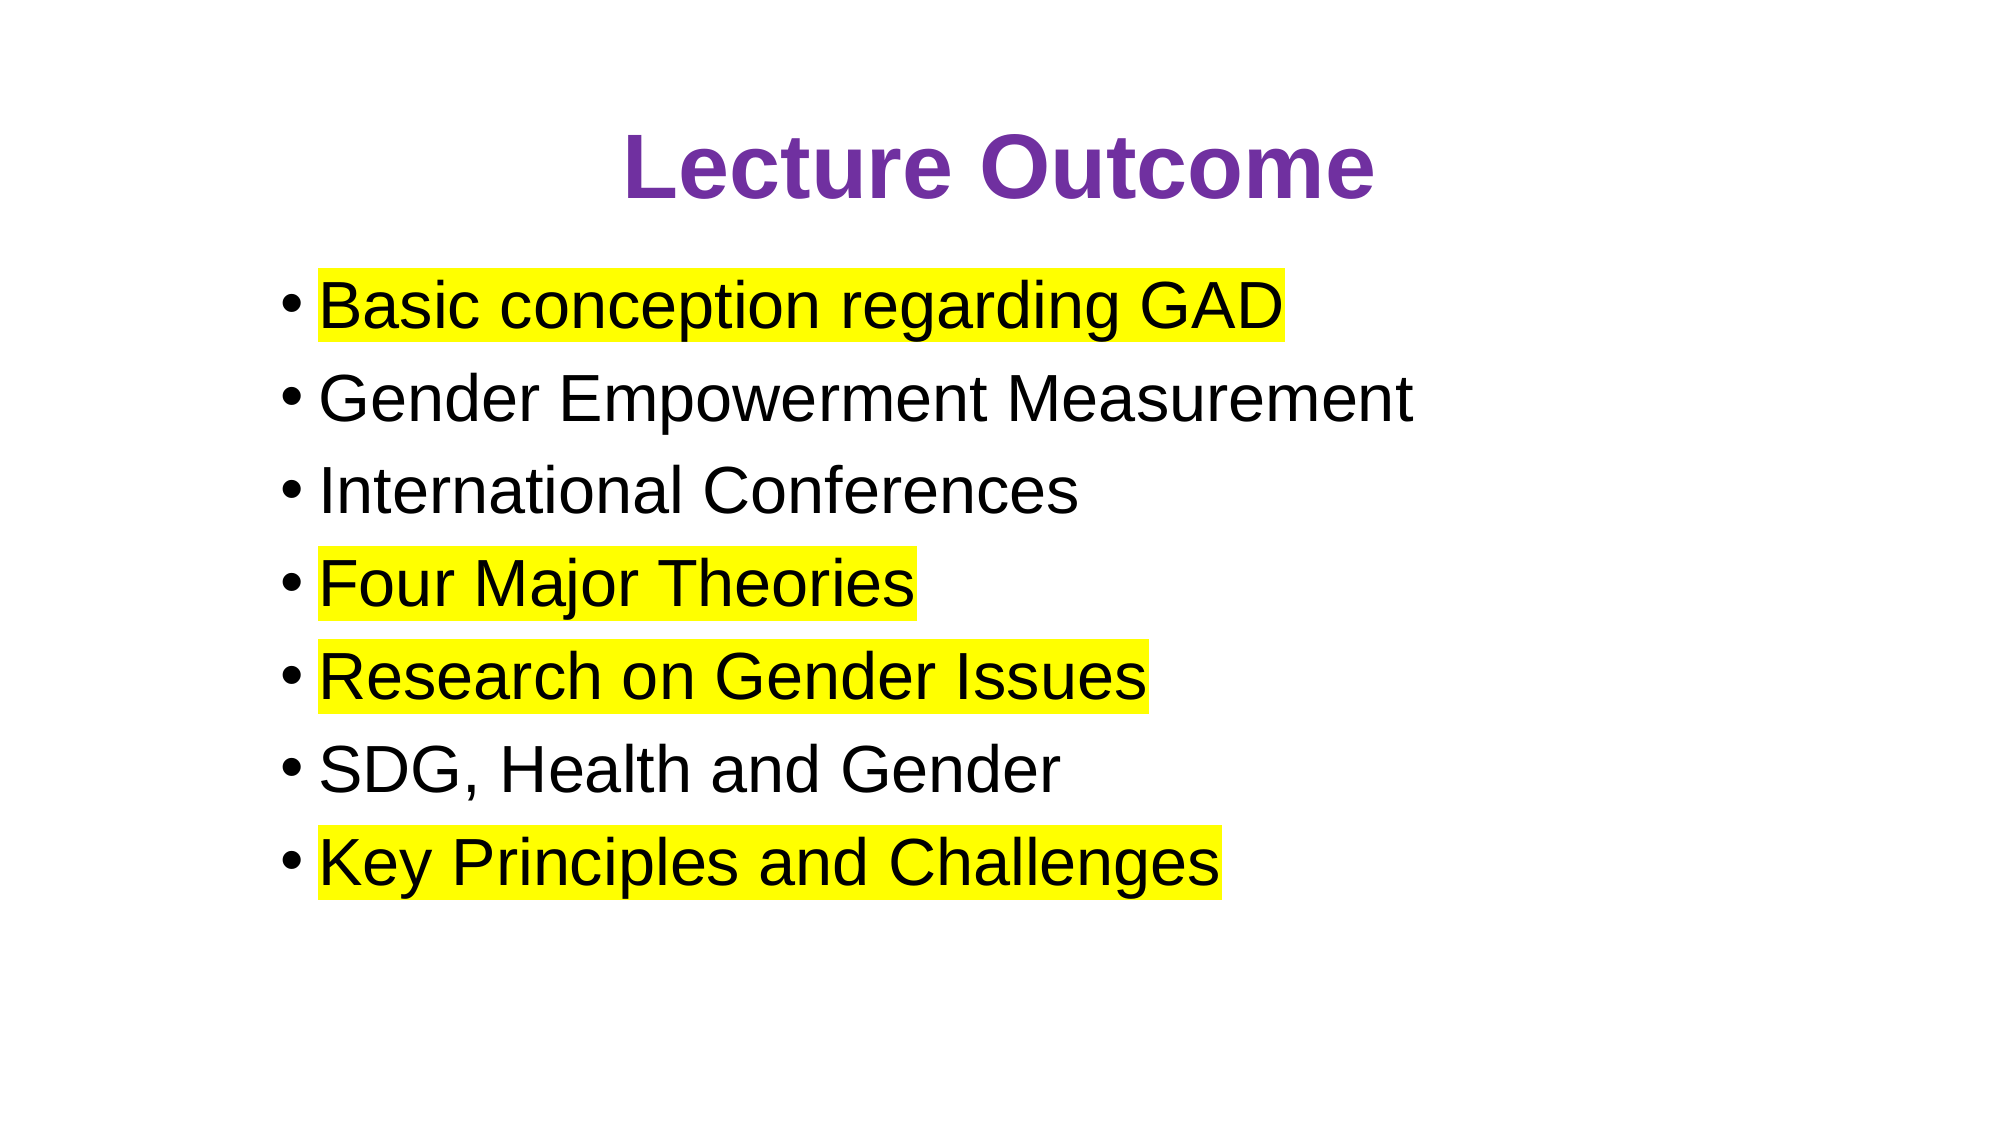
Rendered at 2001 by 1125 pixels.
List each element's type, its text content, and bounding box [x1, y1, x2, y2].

list Basic conception regarding GAD Gender Empowerment Measurement International Conferences Four Major Theories Research on Gender Issues SDG, Health and Gender Key Principles and Challenges [115, 262, 1841, 1025]
title Lecture Outcome [137, 59, 1863, 278]
